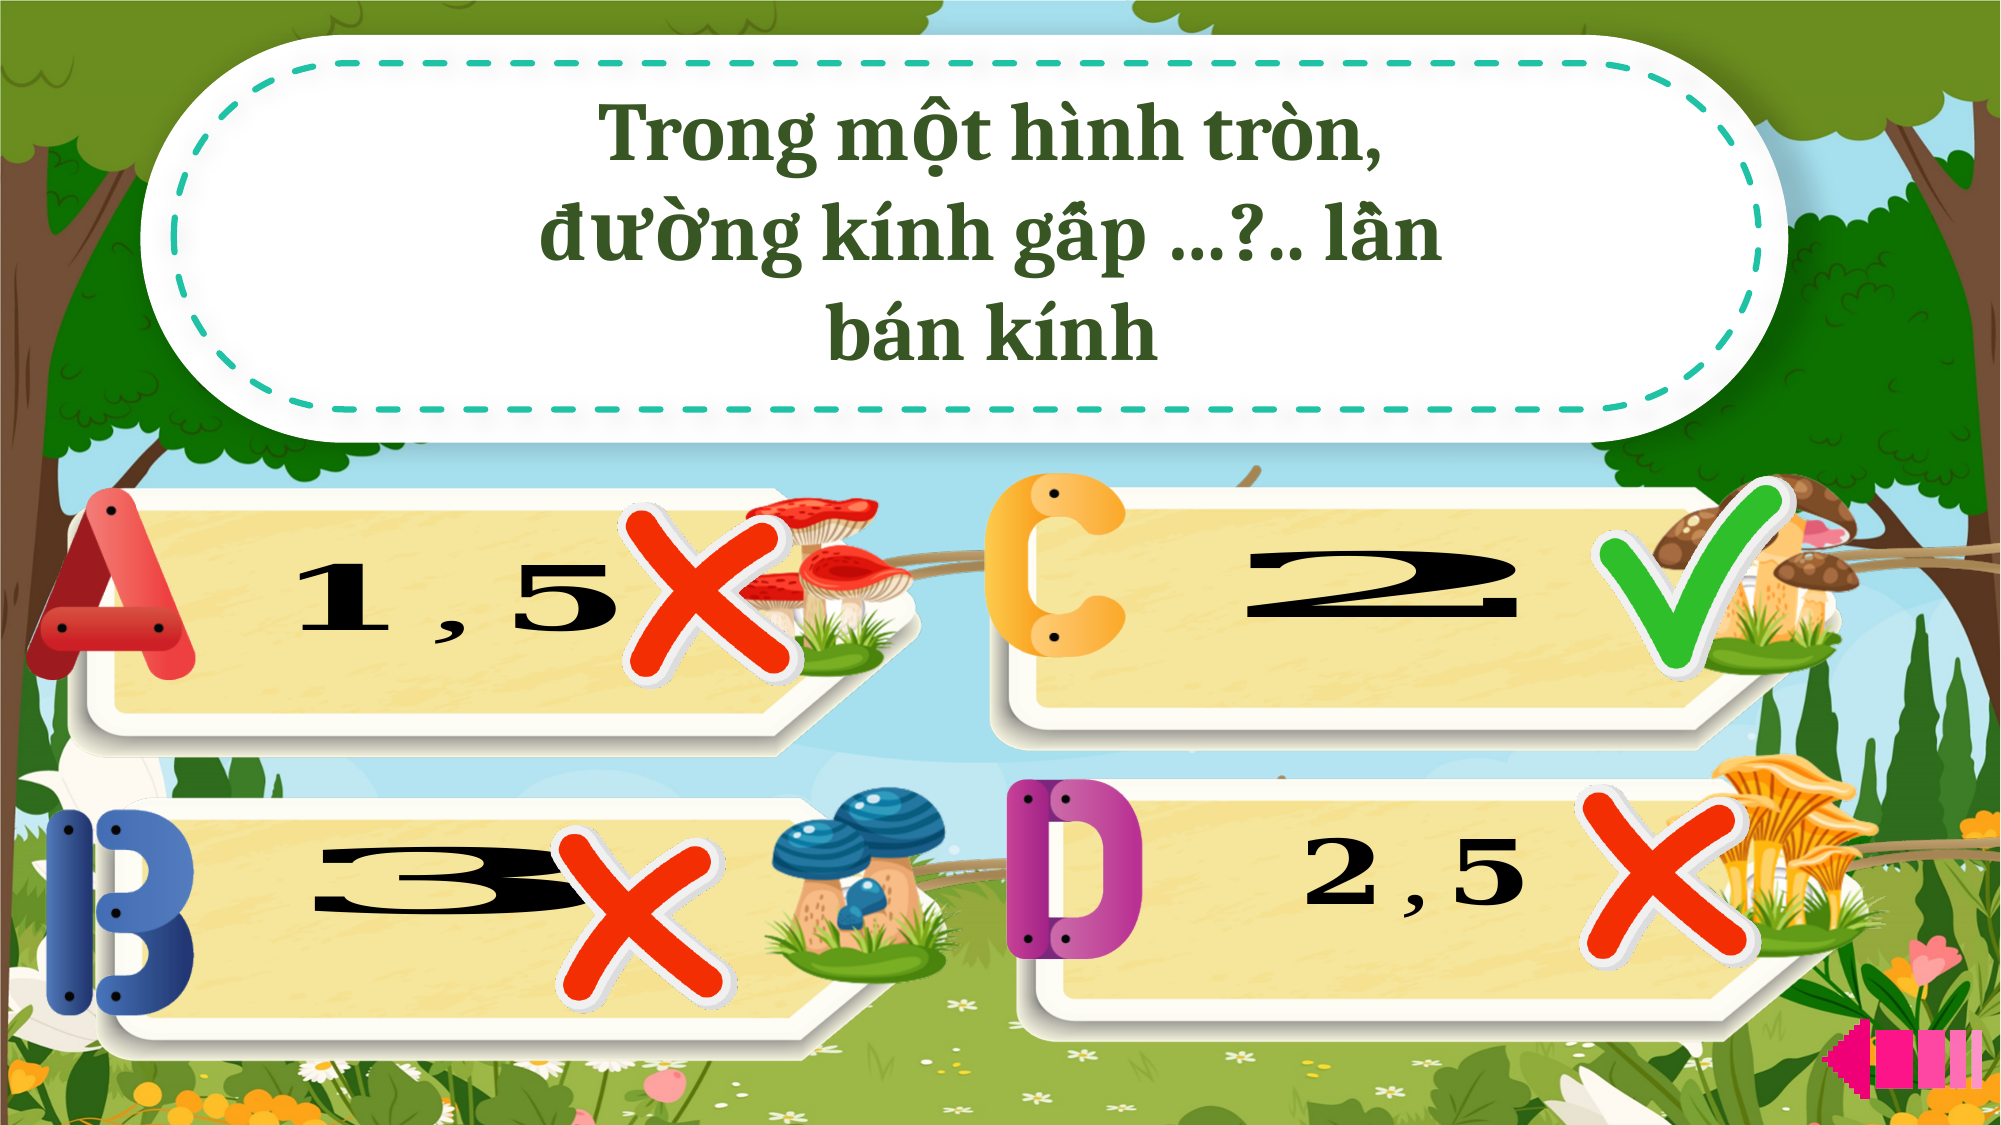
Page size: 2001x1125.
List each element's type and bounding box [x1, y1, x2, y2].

picture [1568, 746, 1785, 993]
picture [611, 464, 828, 711]
text_box [0, 390, 1348, 822]
text_box [140, 34, 1789, 391]
picture [1567, 454, 1805, 703]
text_box [906, 391, 2000, 814]
picture [544, 787, 761, 1035]
picture [0, 0, 2001, 1125]
picture [1822, 1019, 1982, 1099]
text_box [12, 702, 1373, 1124]
text_box [932, 683, 2000, 1105]
